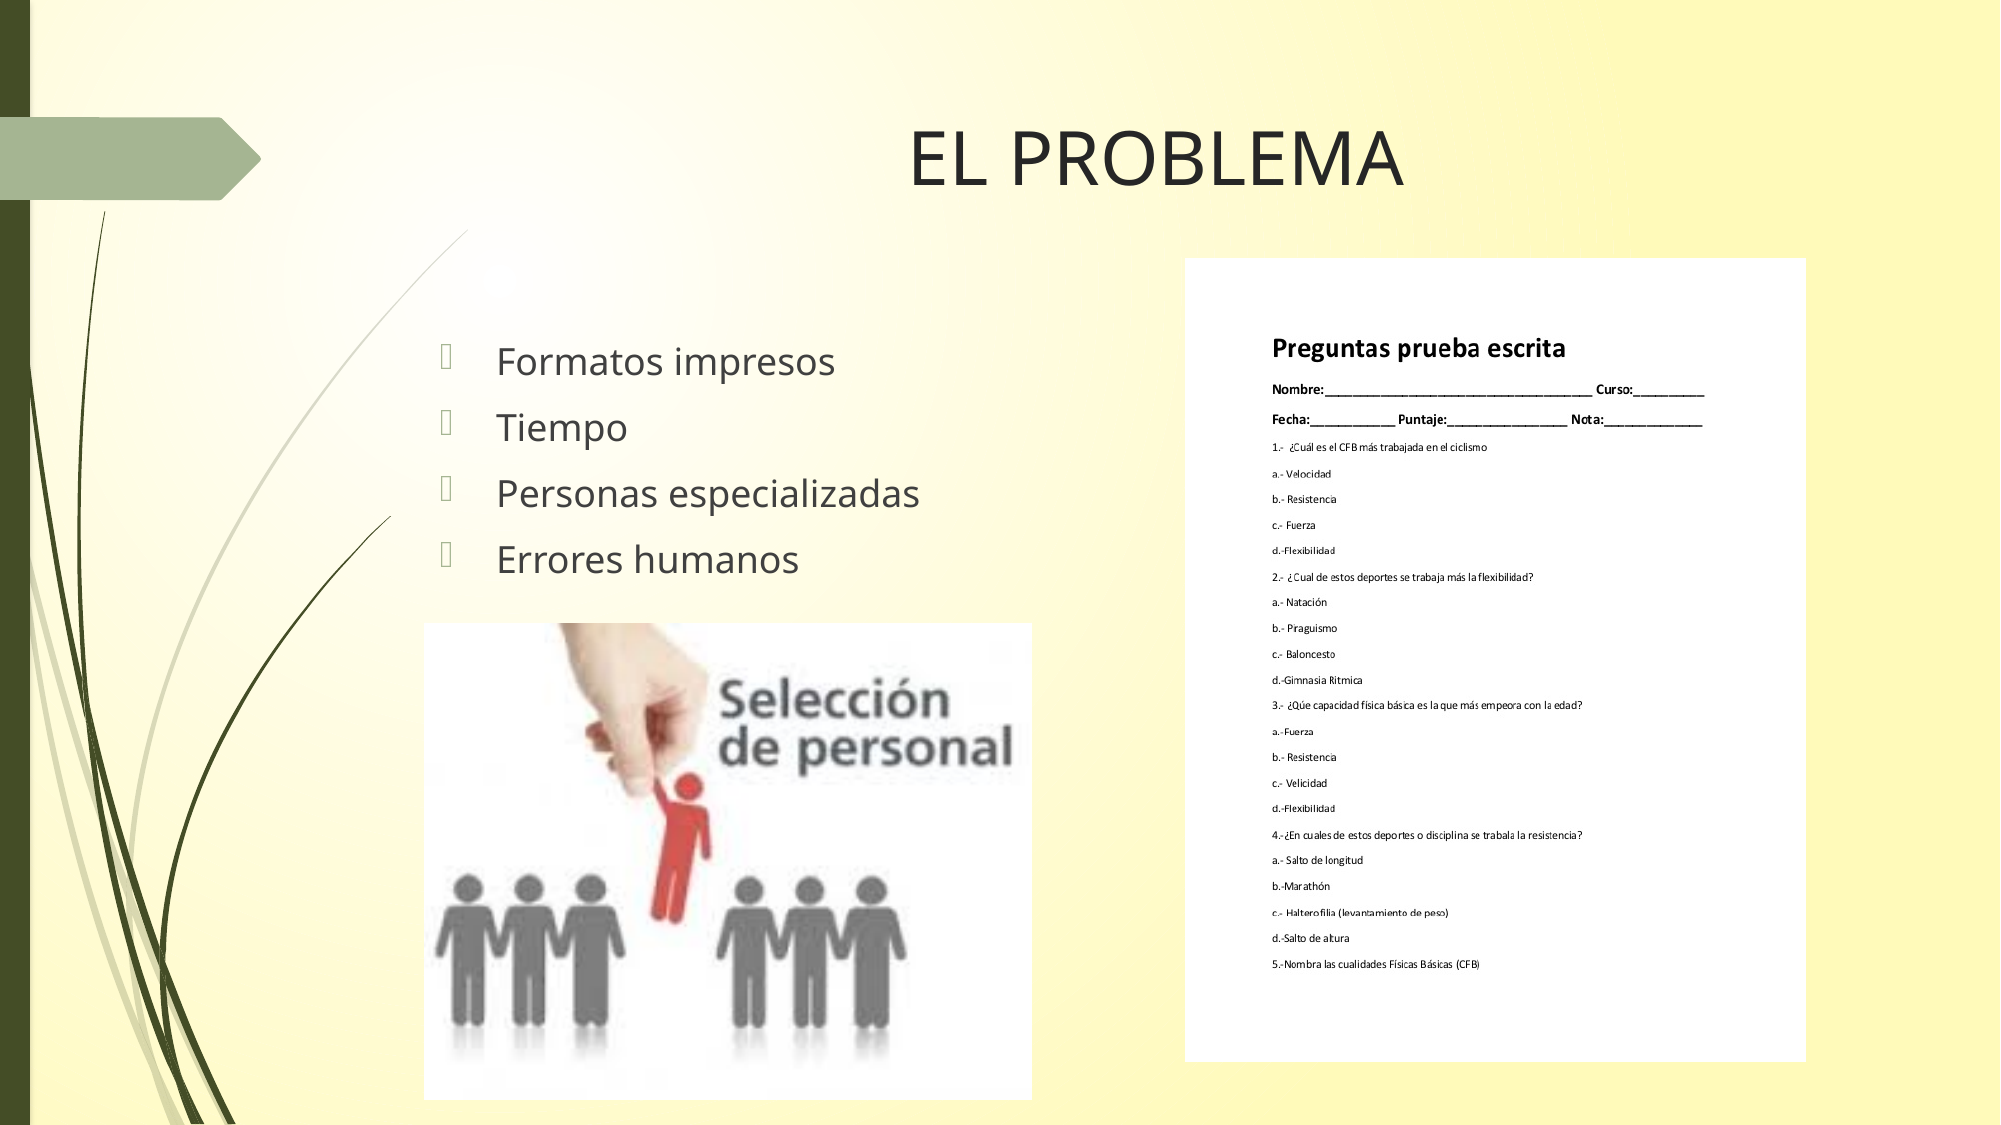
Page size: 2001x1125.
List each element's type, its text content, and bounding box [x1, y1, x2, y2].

title EL PROBLEMA [425, 102, 1888, 199]
text_box Formatos impresos Tiempo Personas especializadas Errores humanos [424, 199, 1888, 819]
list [424, 623, 1033, 1100]
picture [1185, 258, 1806, 1062]
